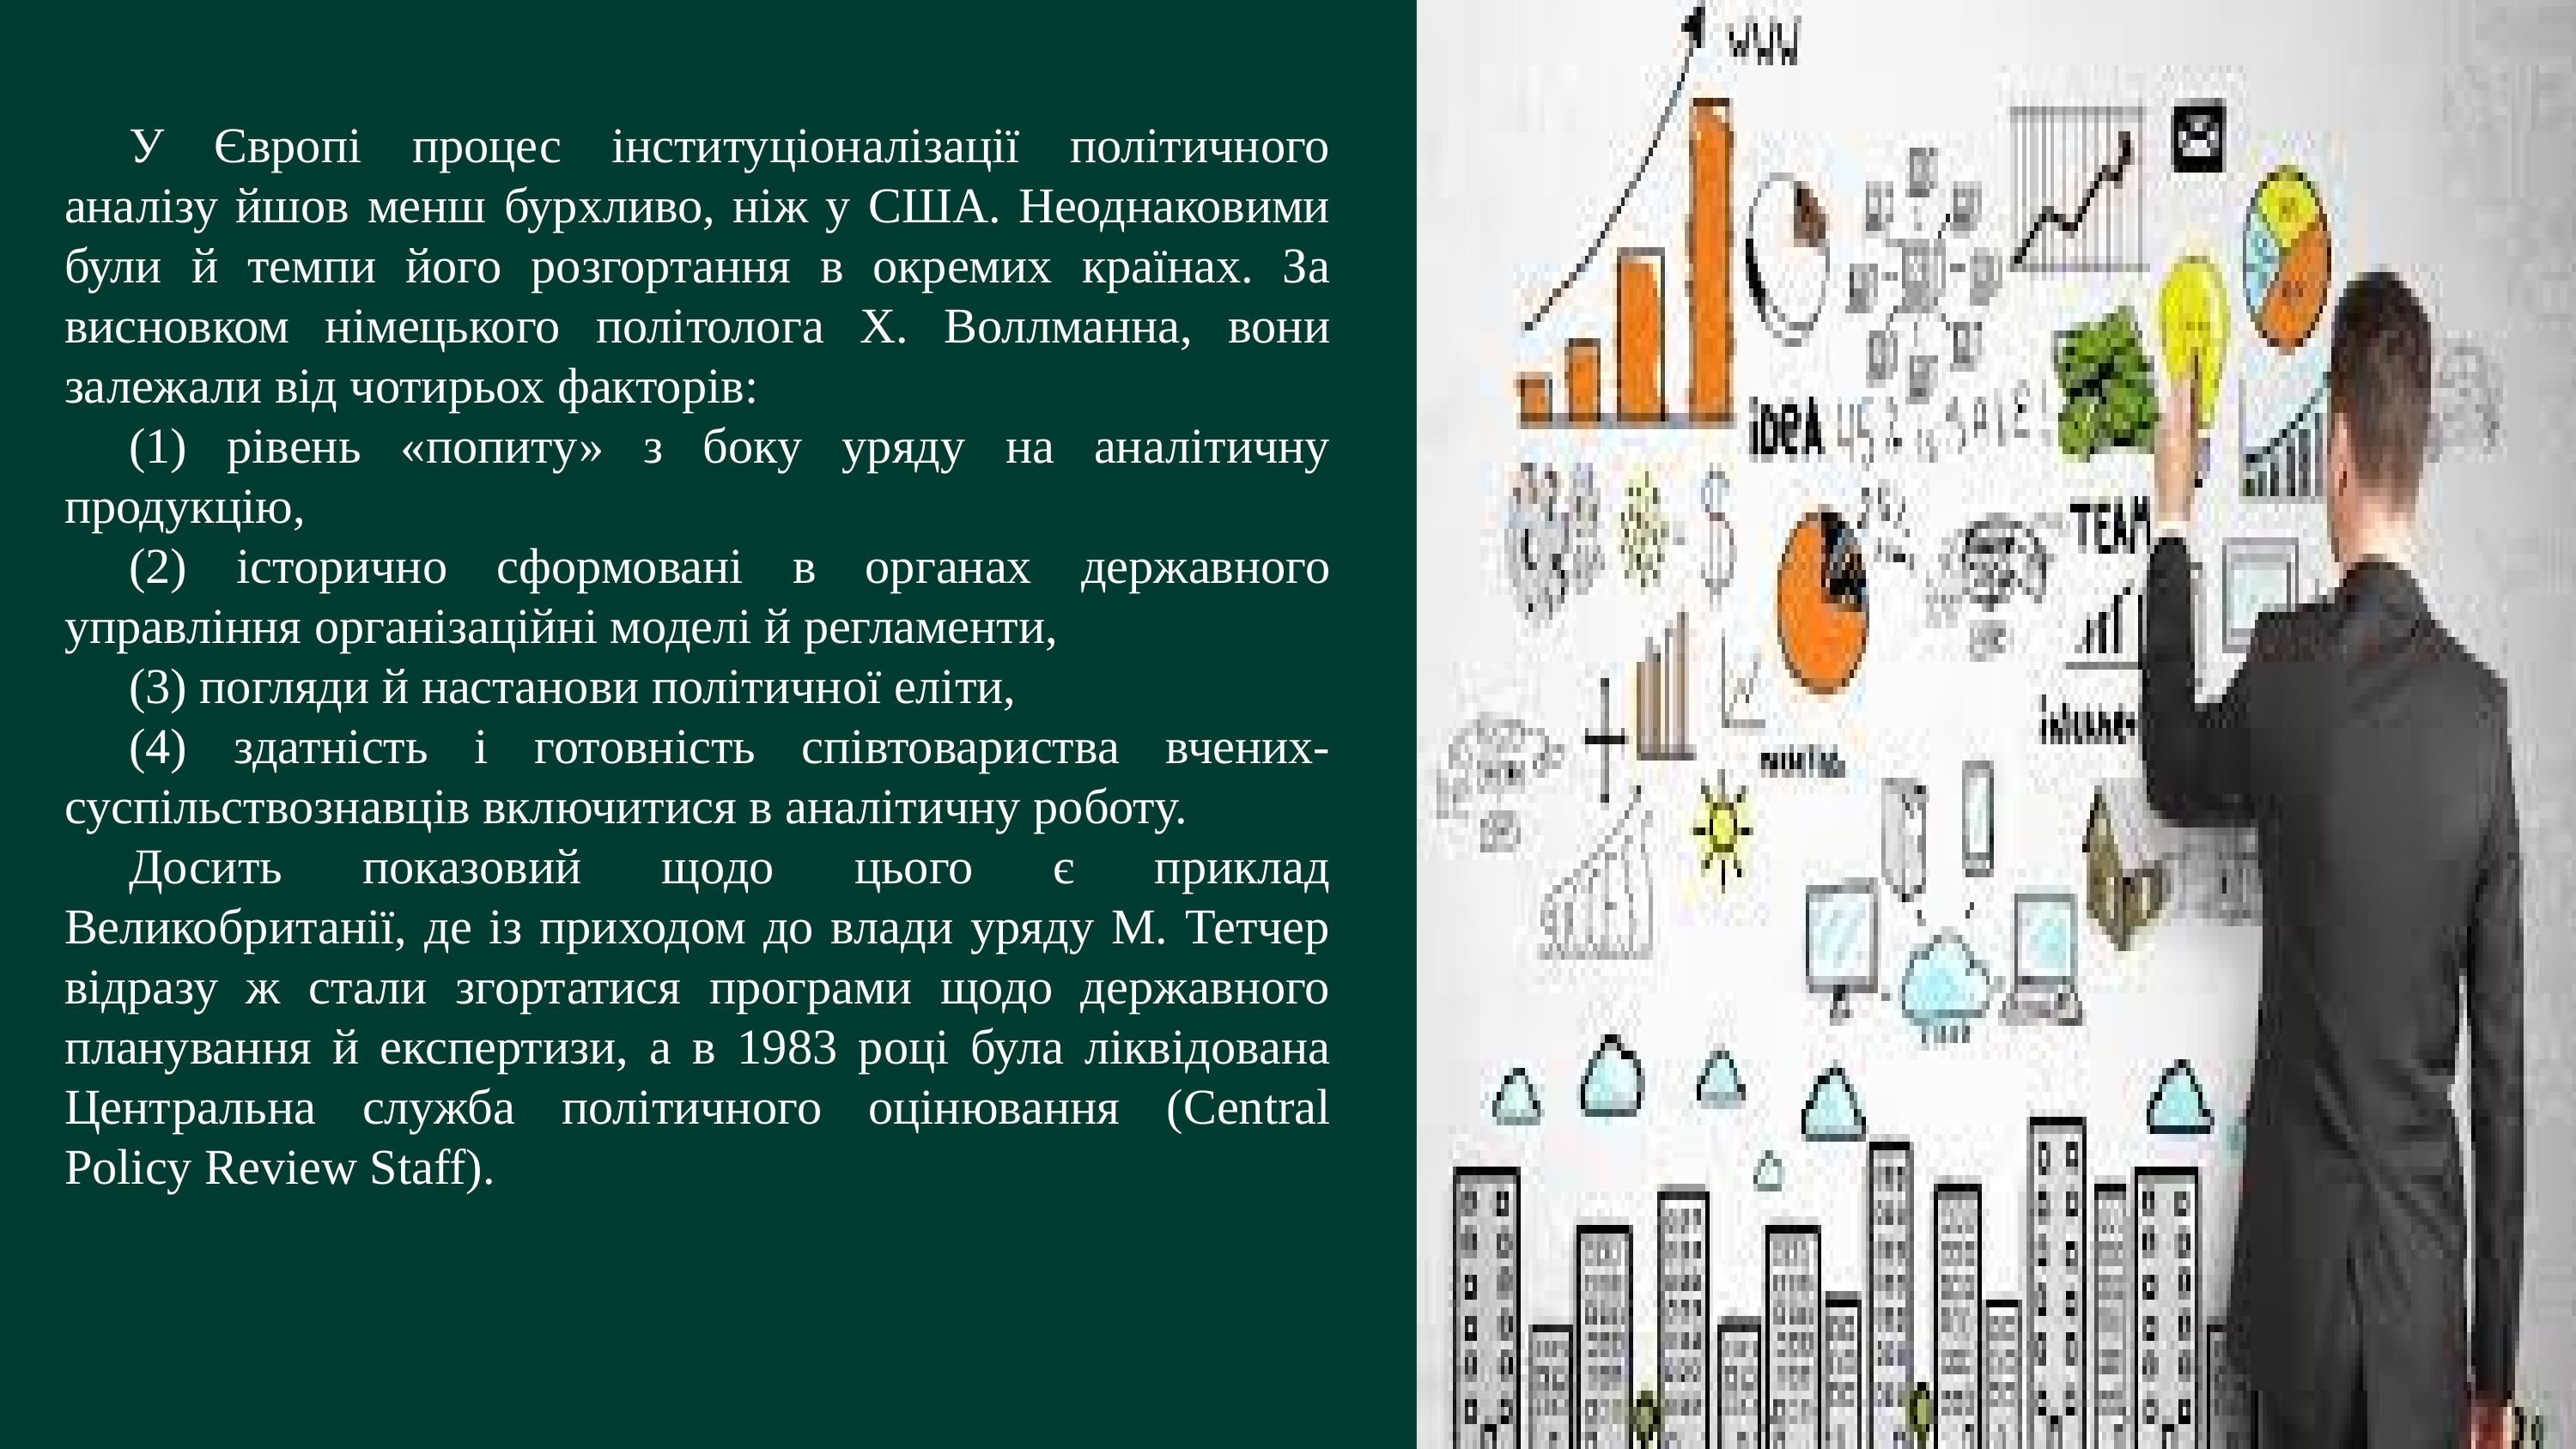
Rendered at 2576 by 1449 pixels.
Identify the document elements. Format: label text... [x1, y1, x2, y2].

text_box У Європі процес інституціоналізації політичного аналізу йшов менш бурхливо, ніж у США. Неоднаковими були й темпи його розгортання в окремих країнах. За висновком німецького політолога Х. Воллманна, вони залежали від чотирьох факторів: (1) рівень «попиту» з боку уряду на аналітичну продукцію, (2) історично сформовані в органах державного управління організаційні моделі й регламенти, (3) погляди й настанови політичної еліти, (4) здатність і готовність співтовариства вчених-суспільствознавців включитися в аналітичну роботу. Досить показовий щодо цього є приклад Великобританії, де із приходом до влади уряду М. Тетчер відразу ж стали згортатися програми щодо державного планування й експертизи, а в 1983 році була ліквідована Центральна служба політичного оцінювання (Central Policy Review Staff). [64, 112, 1331, 1194]
picture [1416, 0, 2576, 1449]
